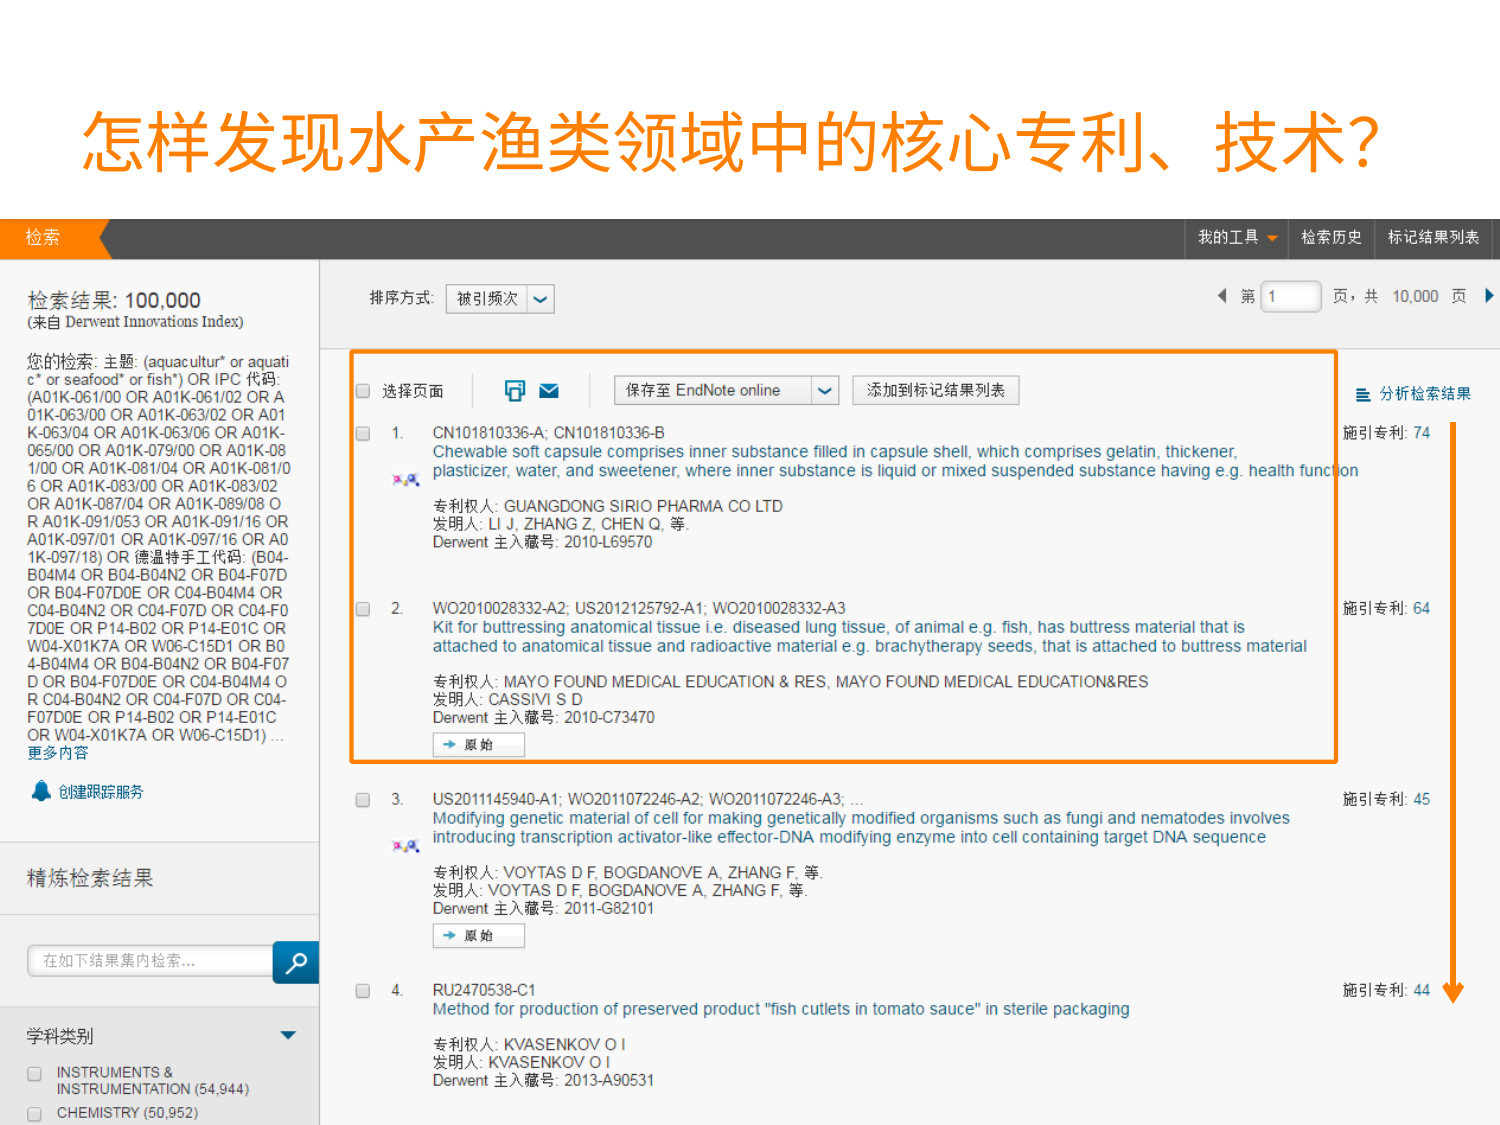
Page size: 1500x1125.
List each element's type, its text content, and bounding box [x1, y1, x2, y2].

picture [0, 218, 1500, 1125]
text_box 怎样发现水产渔类领域中的核心专利、技术？ [64, 93, 1430, 189]
